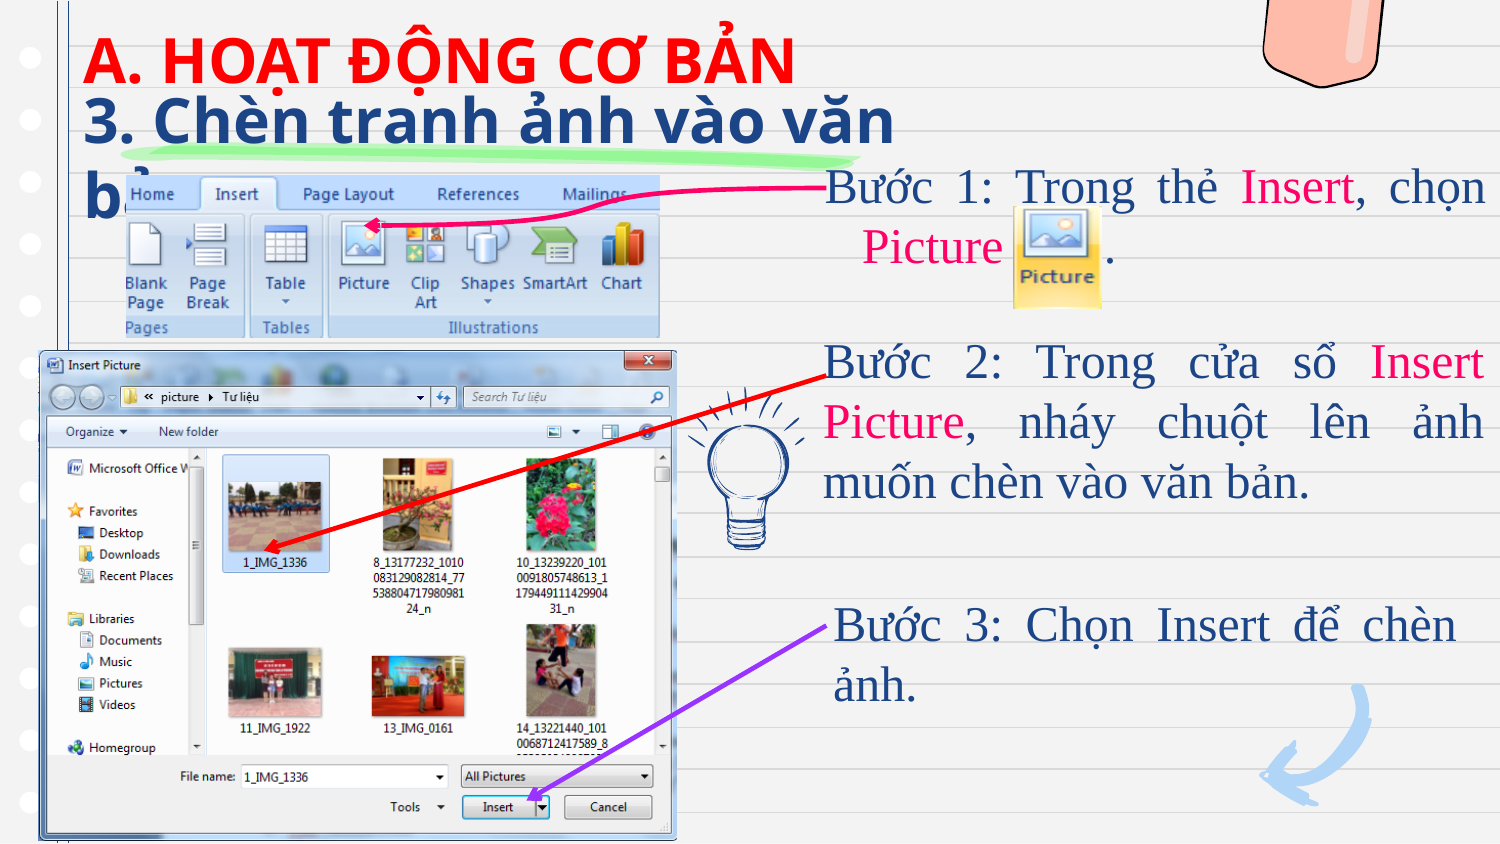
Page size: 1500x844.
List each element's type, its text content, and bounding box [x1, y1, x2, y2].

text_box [363, 187, 827, 226]
picture [126, 175, 660, 339]
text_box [117, 142, 873, 172]
text_box Bước 1: Trong thẻ Insert, chọn Picture . [817, 150, 1493, 278]
text_box Bước 2: Trong cửa sổ Insert Picture, nháy chuột lên ảnh muốn chèn vào văn bản. [816, 325, 1492, 513]
text_box A. HOẠT ĐỘNG CƠ BẢN [83, 20, 964, 115]
picture [38, 350, 677, 842]
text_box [1264, 0, 1383, 89]
title 3. Chèn tranh ảnh vào văn bản [83, 80, 1001, 172]
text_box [263, 375, 827, 551]
picture [1013, 206, 1102, 310]
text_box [526, 625, 827, 801]
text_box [1259, 717, 1399, 784]
text_box Bước 3: Chọn Insert để chèn ảnh. [826, 588, 1464, 715]
